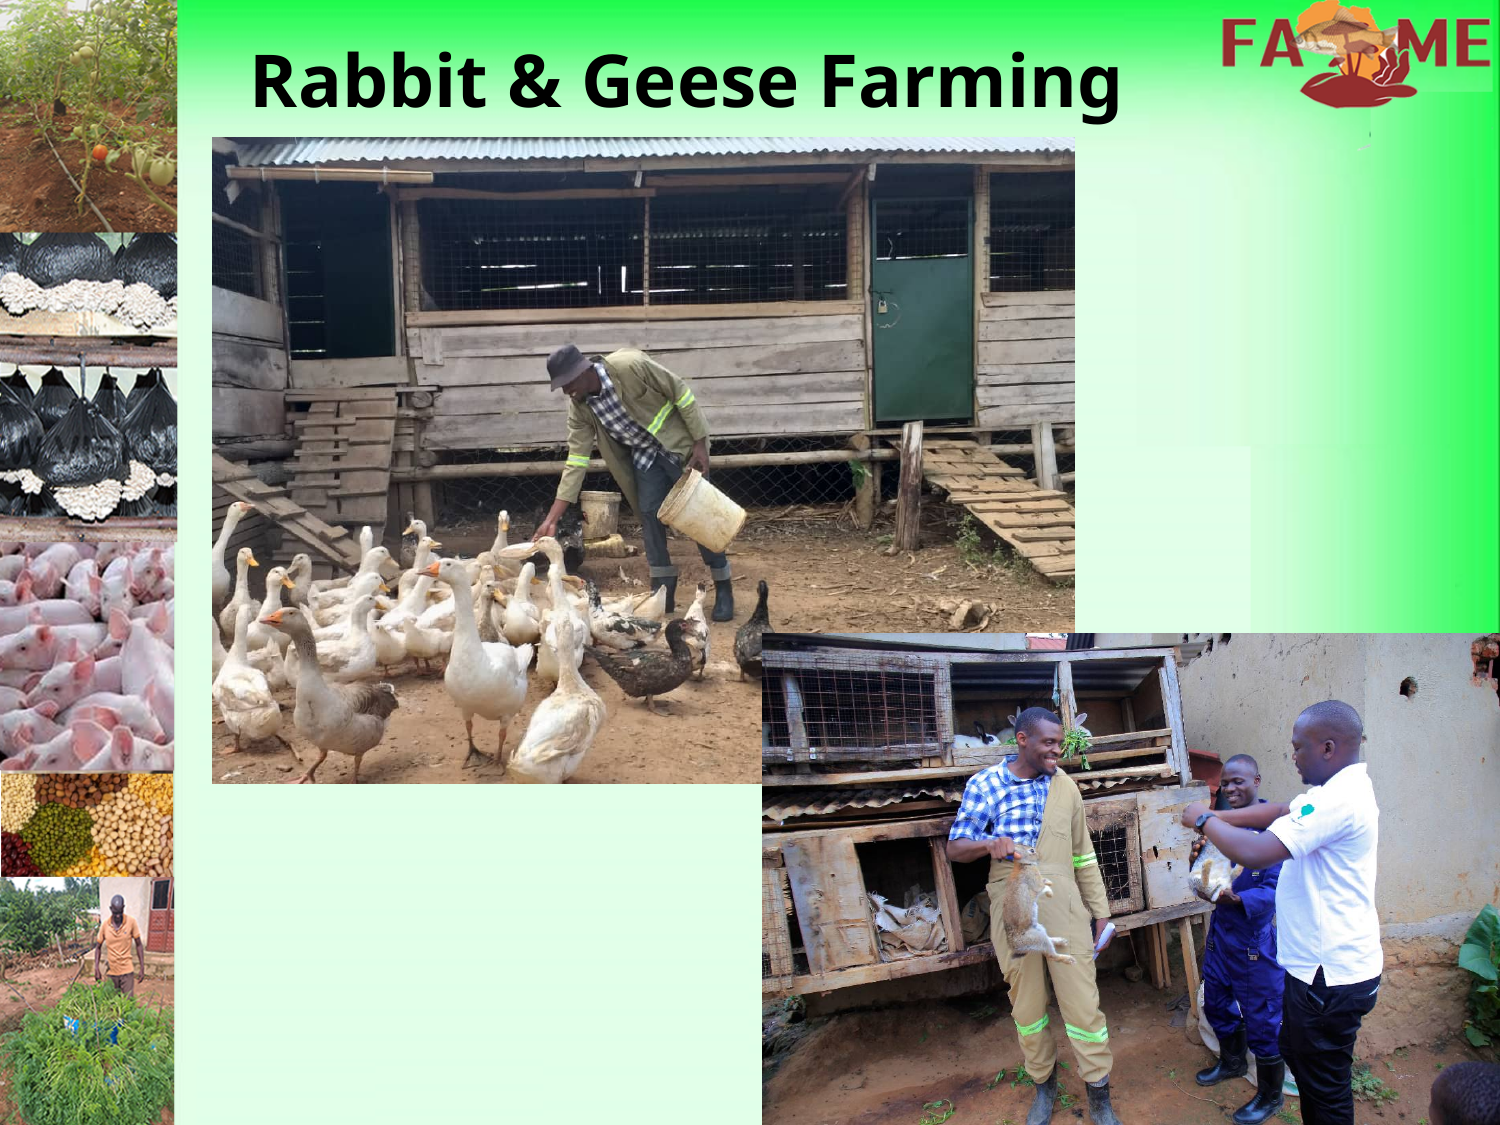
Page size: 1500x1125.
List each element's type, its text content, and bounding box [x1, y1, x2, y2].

title Rabbit & Geese Farming [212, 0, 1163, 163]
picture [0, 0, 1500, 1125]
